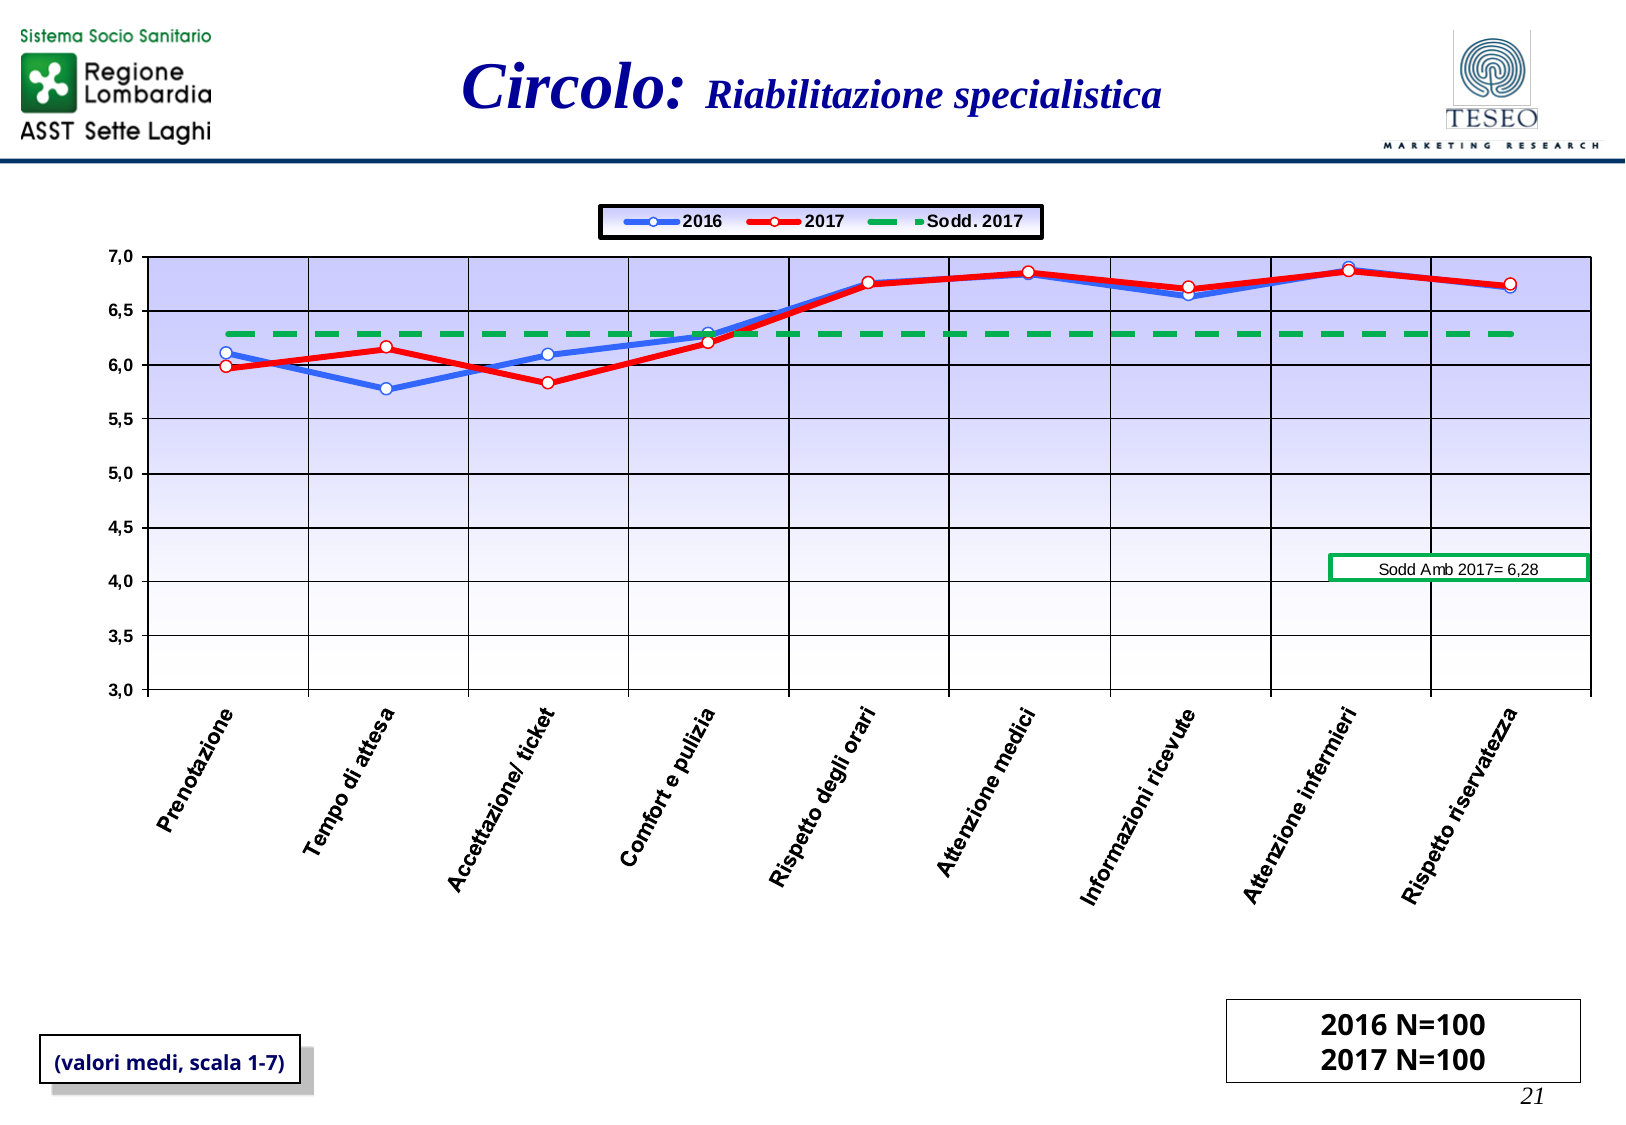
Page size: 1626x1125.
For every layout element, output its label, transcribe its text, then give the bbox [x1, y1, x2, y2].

picture [1381, 30, 1604, 149]
text_box Circolo: Riabilitazione specialistica [268, 19, 1356, 144]
picture [36, 193, 1605, 1083]
picture [21, 26, 211, 148]
